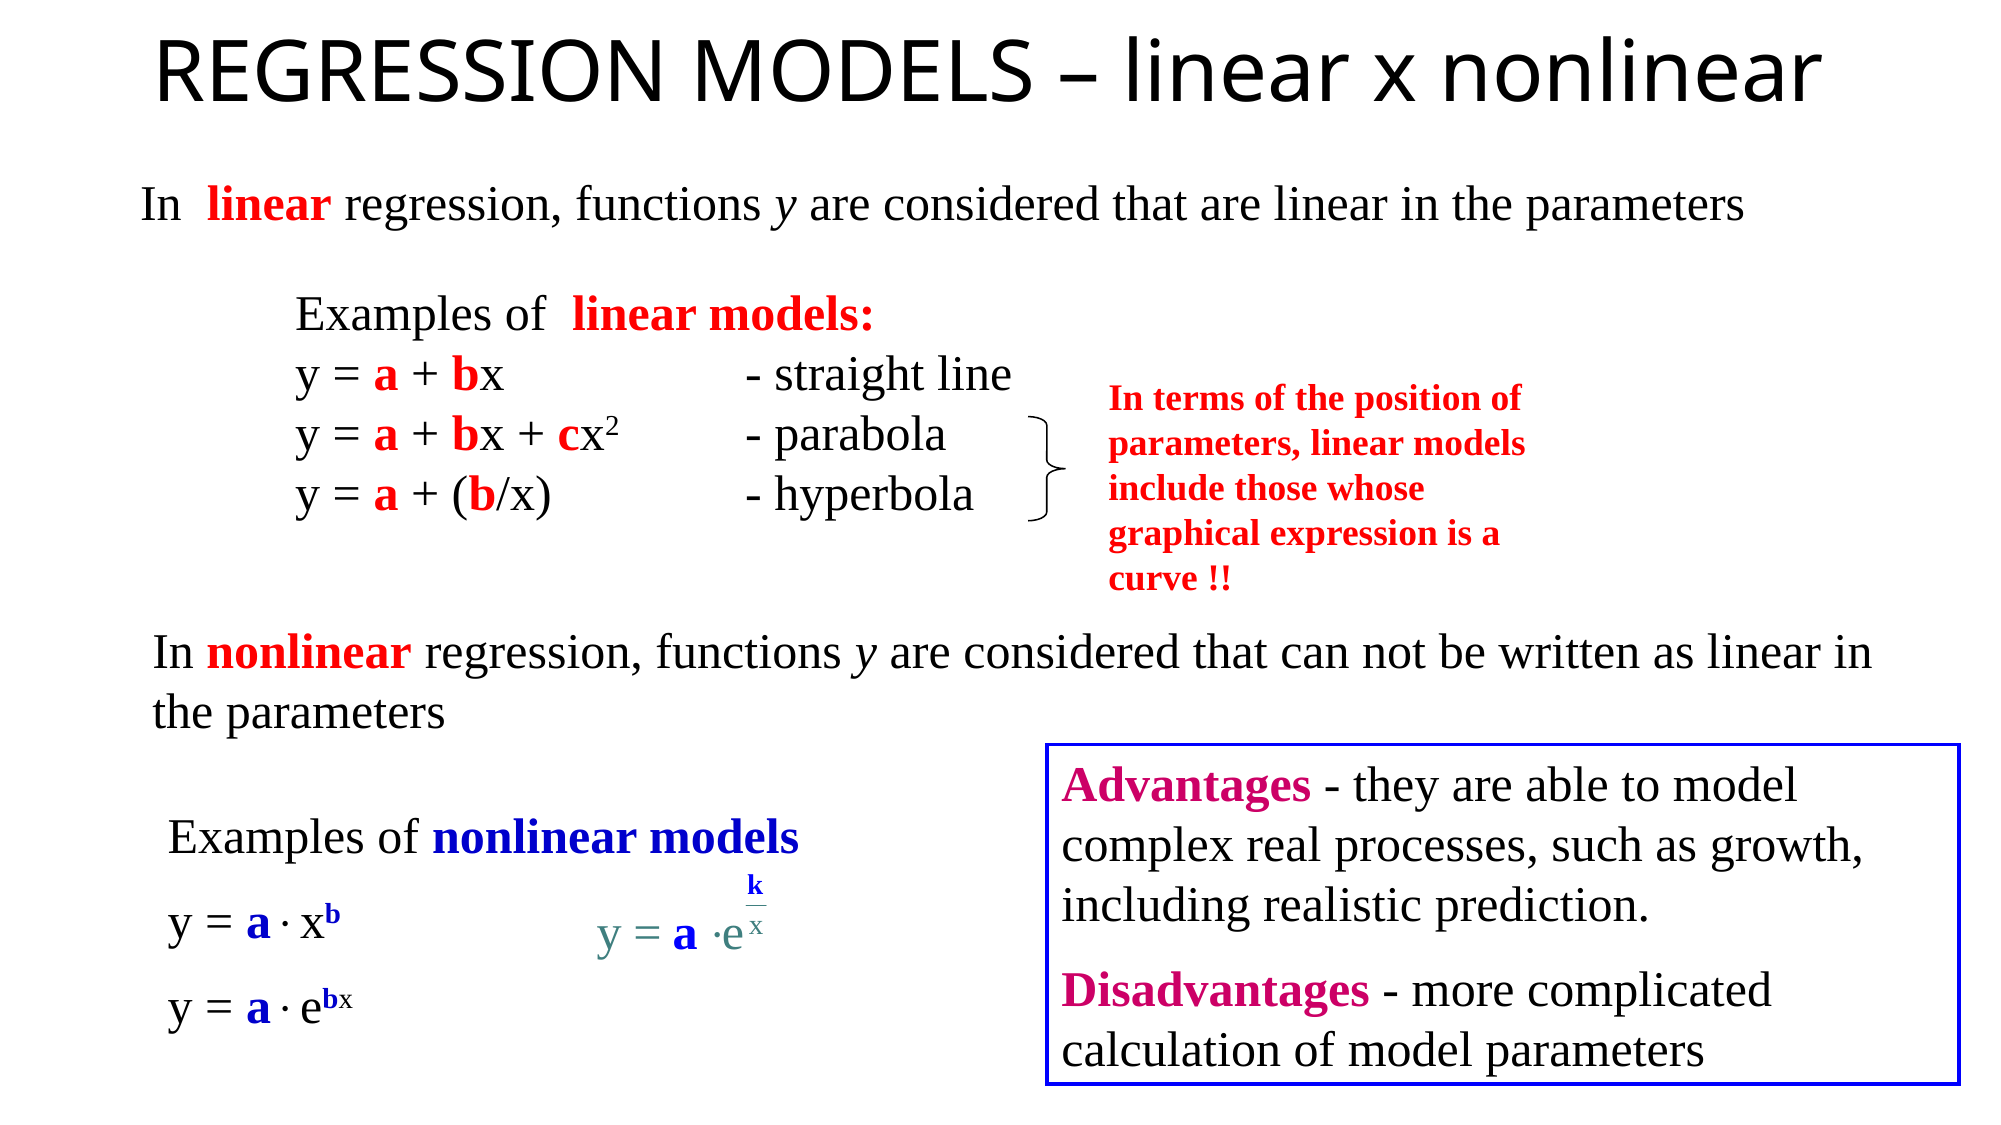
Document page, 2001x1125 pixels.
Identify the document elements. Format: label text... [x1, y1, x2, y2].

text_box In nonlinear regression, functions y are considered that can not be written as linear in the parameters [137, 611, 1934, 747]
text_box [1028, 416, 1066, 521]
text_box In terms of the position of parameters, linear models include those whose graphical expression is a curve !! [1093, 365, 1575, 606]
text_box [587, 862, 776, 971]
text_box In linear regression, functions y are considered that are linear in the parameters [125, 162, 1777, 238]
title REGRESSION MODELS – linear x nonlinear [137, 18, 1863, 130]
text_box Advantages - they are able to model complex real processes, such as growth, including realistic prediction. Disadvantages - more complicated calculation of model parameters [1046, 744, 1960, 1085]
text_box Examples of linear models: y = a + bx - straight line y = a + bx + cx2 - parabola y = a + (b/x) - hyperbola [280, 272, 1114, 528]
text_box Examples of nonlinear models y = axb y = aebx [153, 796, 1066, 1125]
